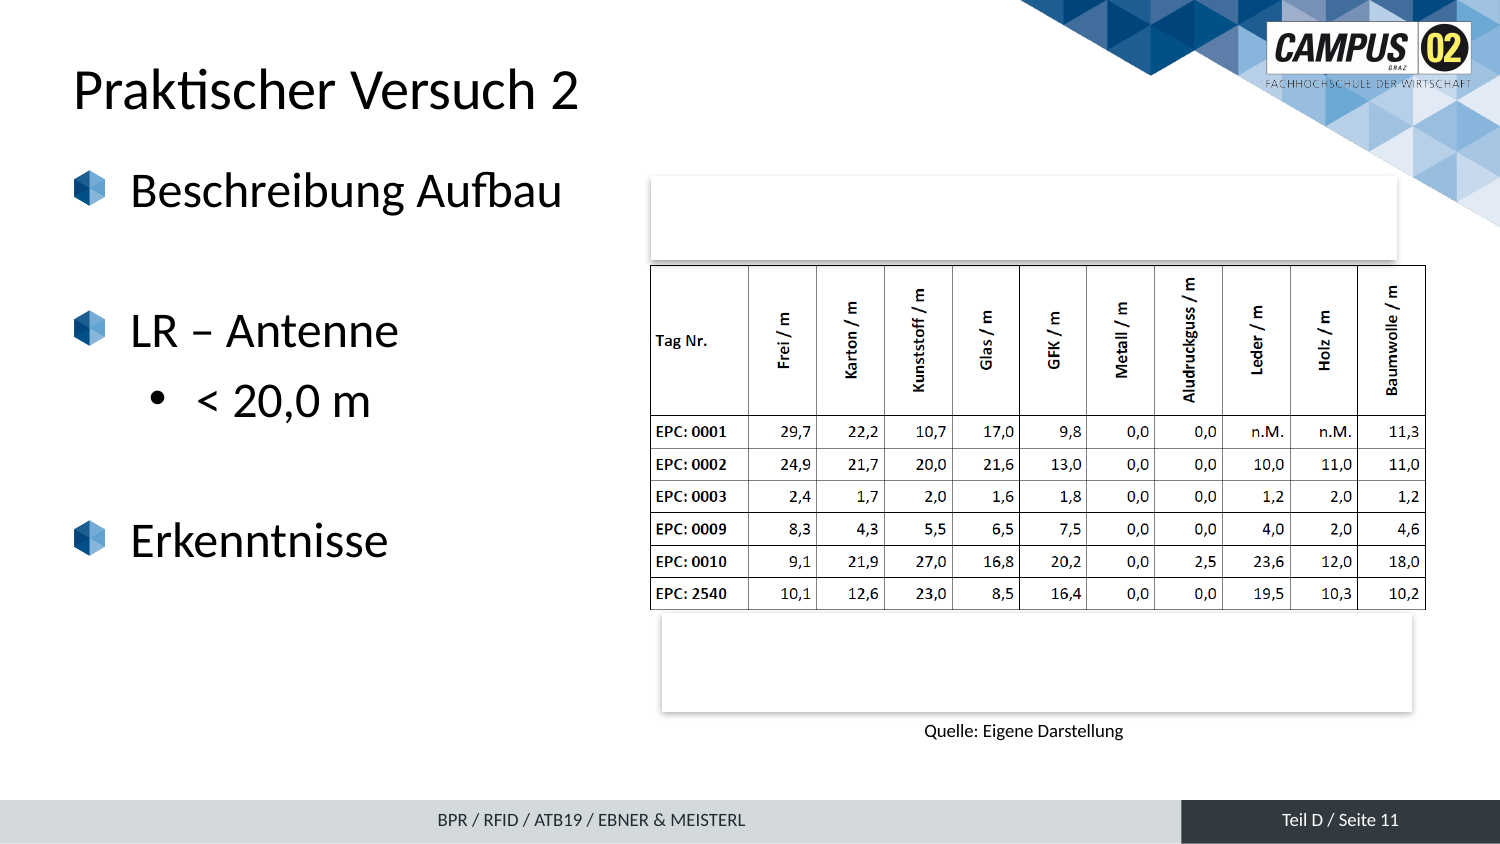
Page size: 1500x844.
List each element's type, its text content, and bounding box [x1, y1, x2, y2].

text_box Quelle: Eigene Darstellung [801, 721, 1247, 749]
title Praktischer Versuch 2 [59, 43, 1128, 139]
slide_number Teil D / Seite 11 [1181, 800, 1500, 844]
picture [74, 520, 105, 556]
picture [74, 310, 105, 346]
picture [74, 170, 105, 206]
list Beschreibung Aufbau LR – Antenne < 20,0 m Erkenntnisse [59, 150, 1431, 774]
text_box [641, 176, 1433, 712]
footer BPR / RFID / ATB19 / EBNER & MEISTERL [0, 800, 1181, 844]
picture [1018, 0, 1500, 227]
